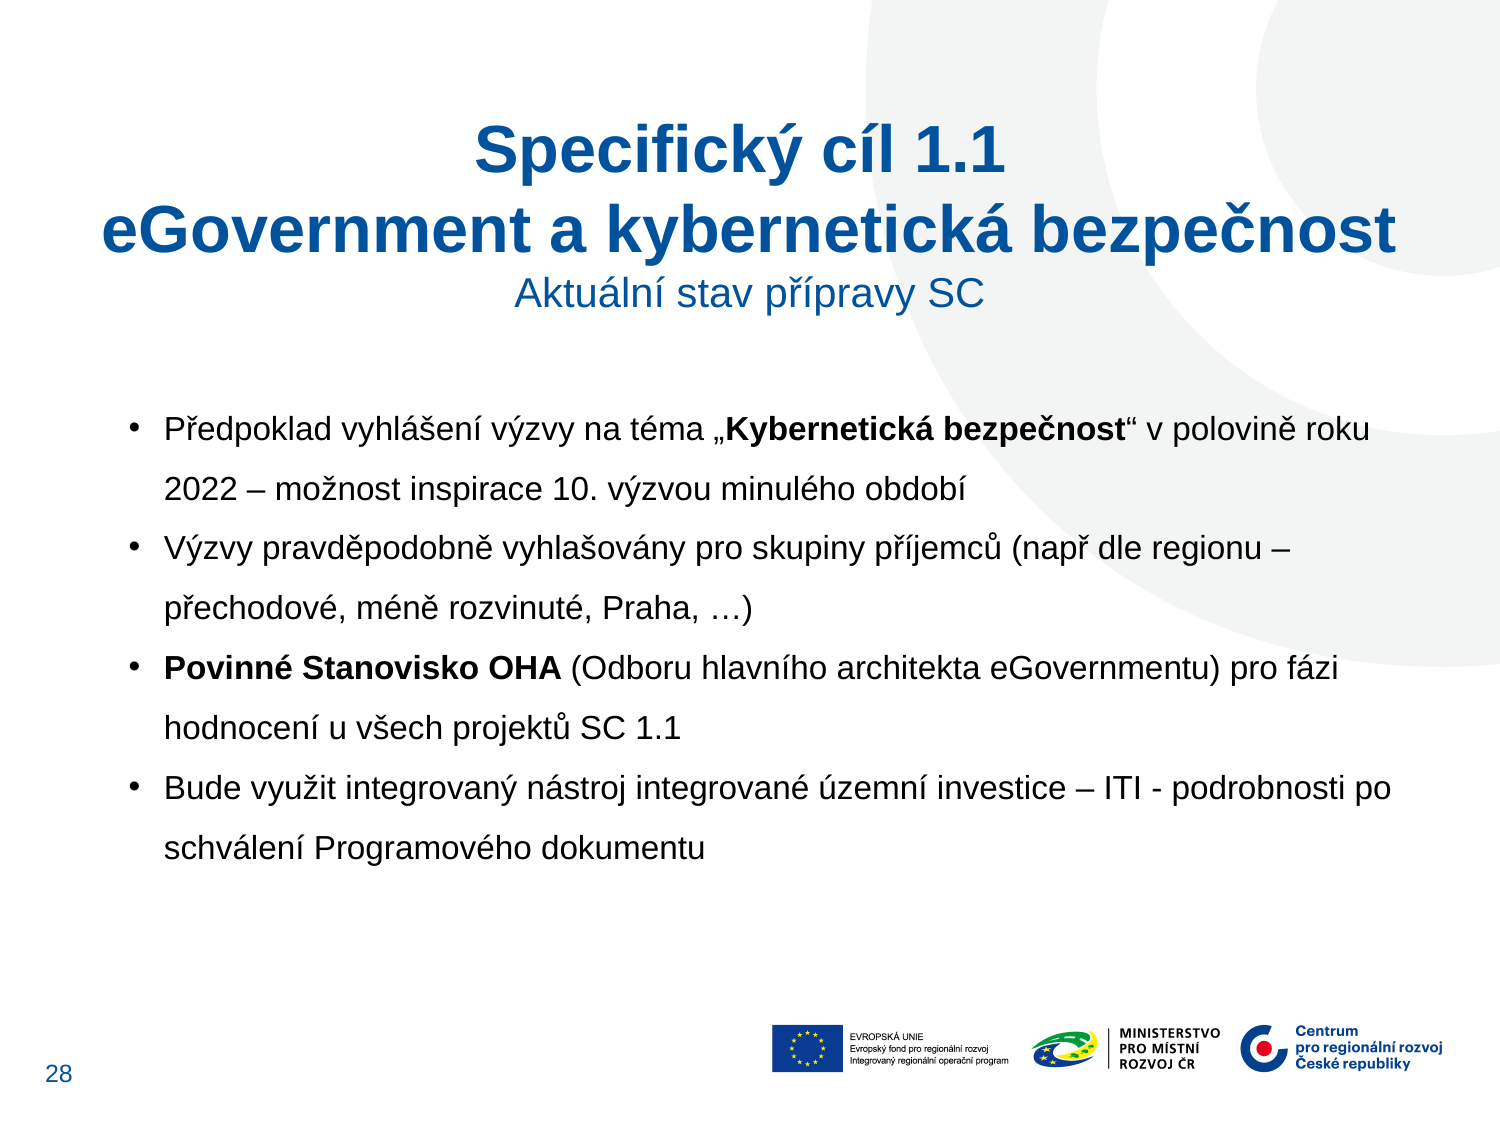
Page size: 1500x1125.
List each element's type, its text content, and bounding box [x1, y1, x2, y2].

slide_number 28 [30, 1042, 113, 1103]
text_box Specifický cíl 1.1 eGovernment a kybernetická bezpečnost Aktuální stav přípravy SC [82, 98, 1418, 403]
text_box Předpoklad vyhlášení výzvy na téma „Kybernetická bezpečnost“ v polovině roku 2022 – možnost inspirace 10. výzvou minulého období Výzvy pravděpodobně vyhlašovány pro skupiny příjemců (např dle regionu – přechodové, méně rozvinuté, Praha, …) Povinné Stanovisko OHA (Odboru hlavního architekta eGovernmentu) pro fázi hodnocení u všech projektů SC 1.1 Bude využit integrovaný nástroj integrované územní investice – ITI - podrobnosti po schválení Programového dokumentu [114, 379, 1429, 934]
picture [0, 0, 1500, 1125]
